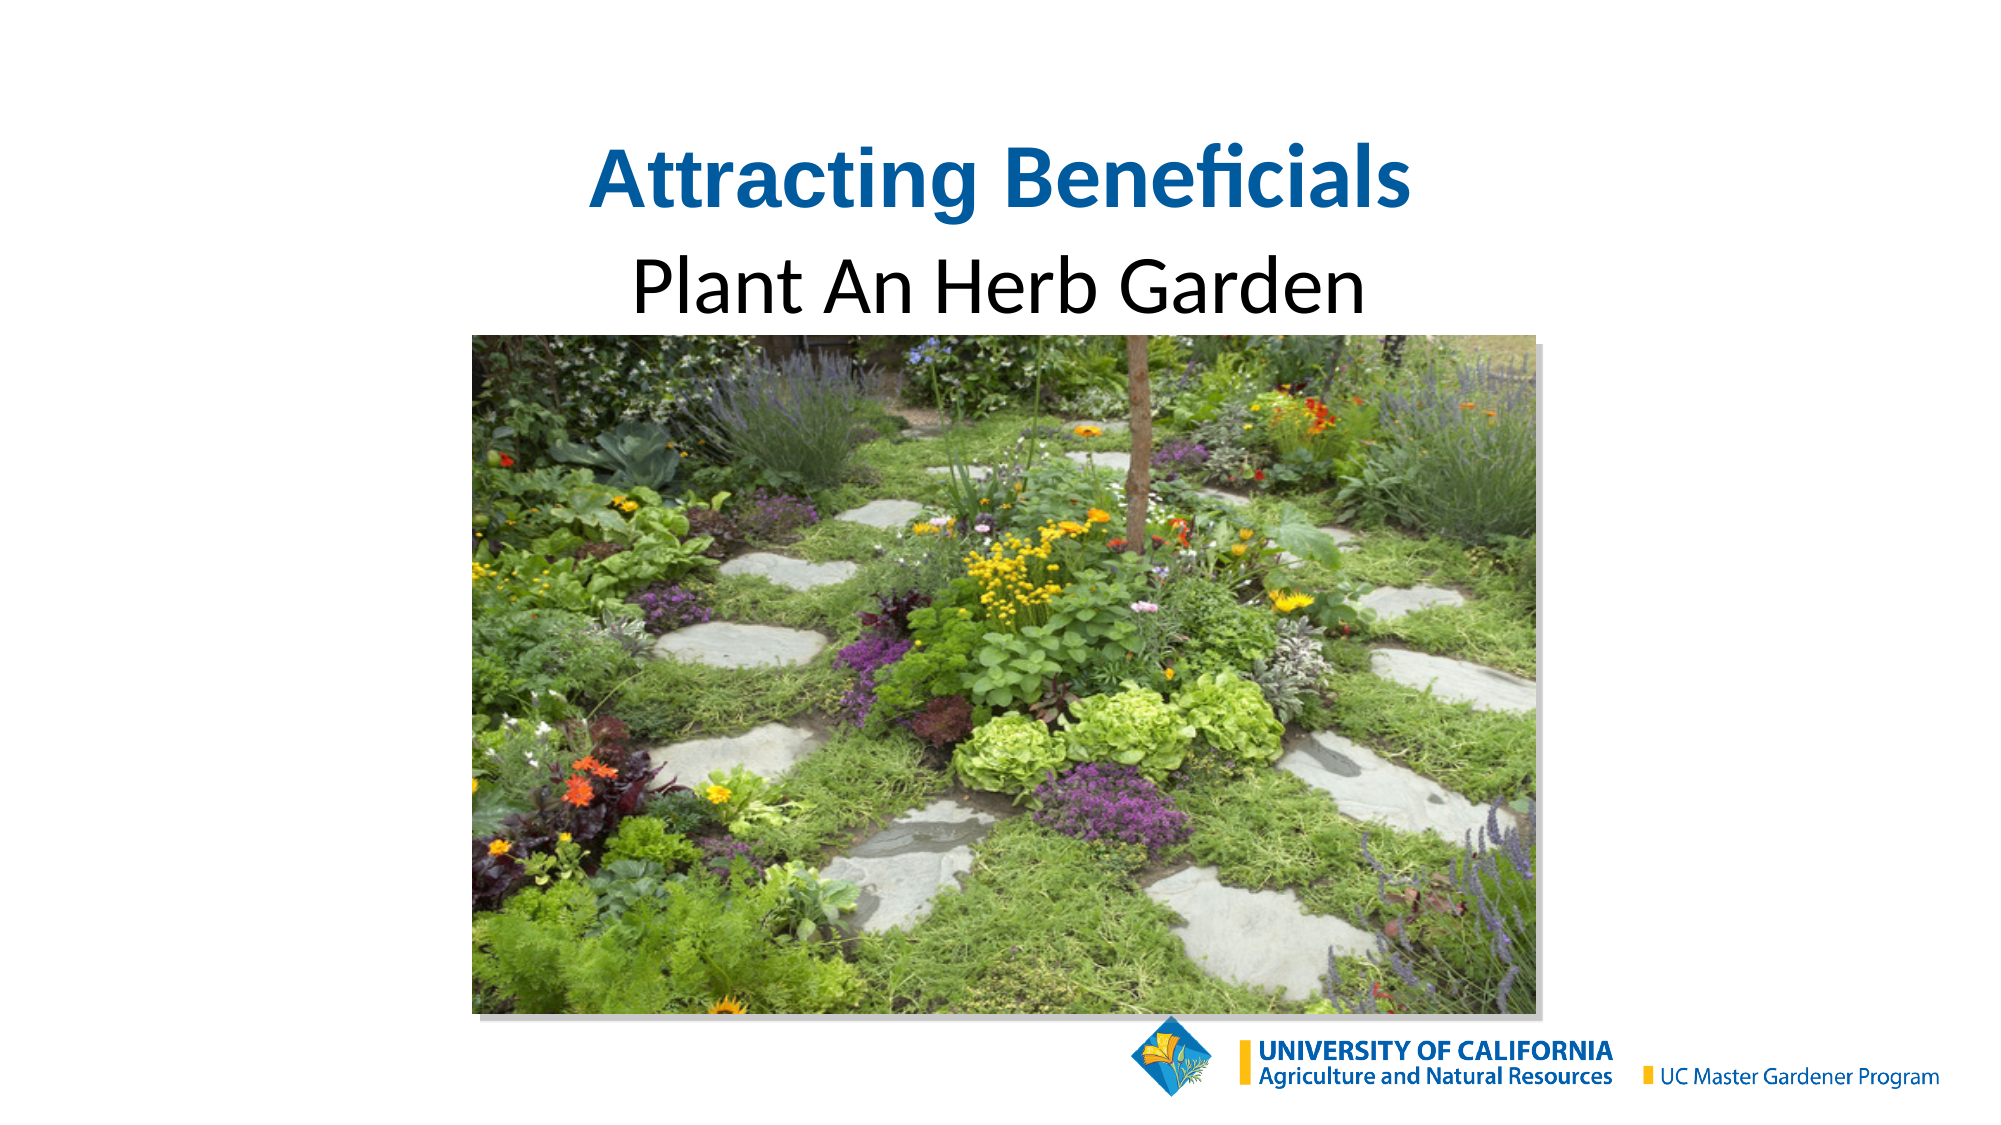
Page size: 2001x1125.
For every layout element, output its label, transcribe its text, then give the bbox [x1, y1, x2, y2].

title Attracting Beneficials [137, 120, 1863, 233]
picture [471, 335, 1536, 1014]
list Plant An Herb Garden [137, 233, 1863, 1014]
picture [1106, 979, 2000, 1125]
